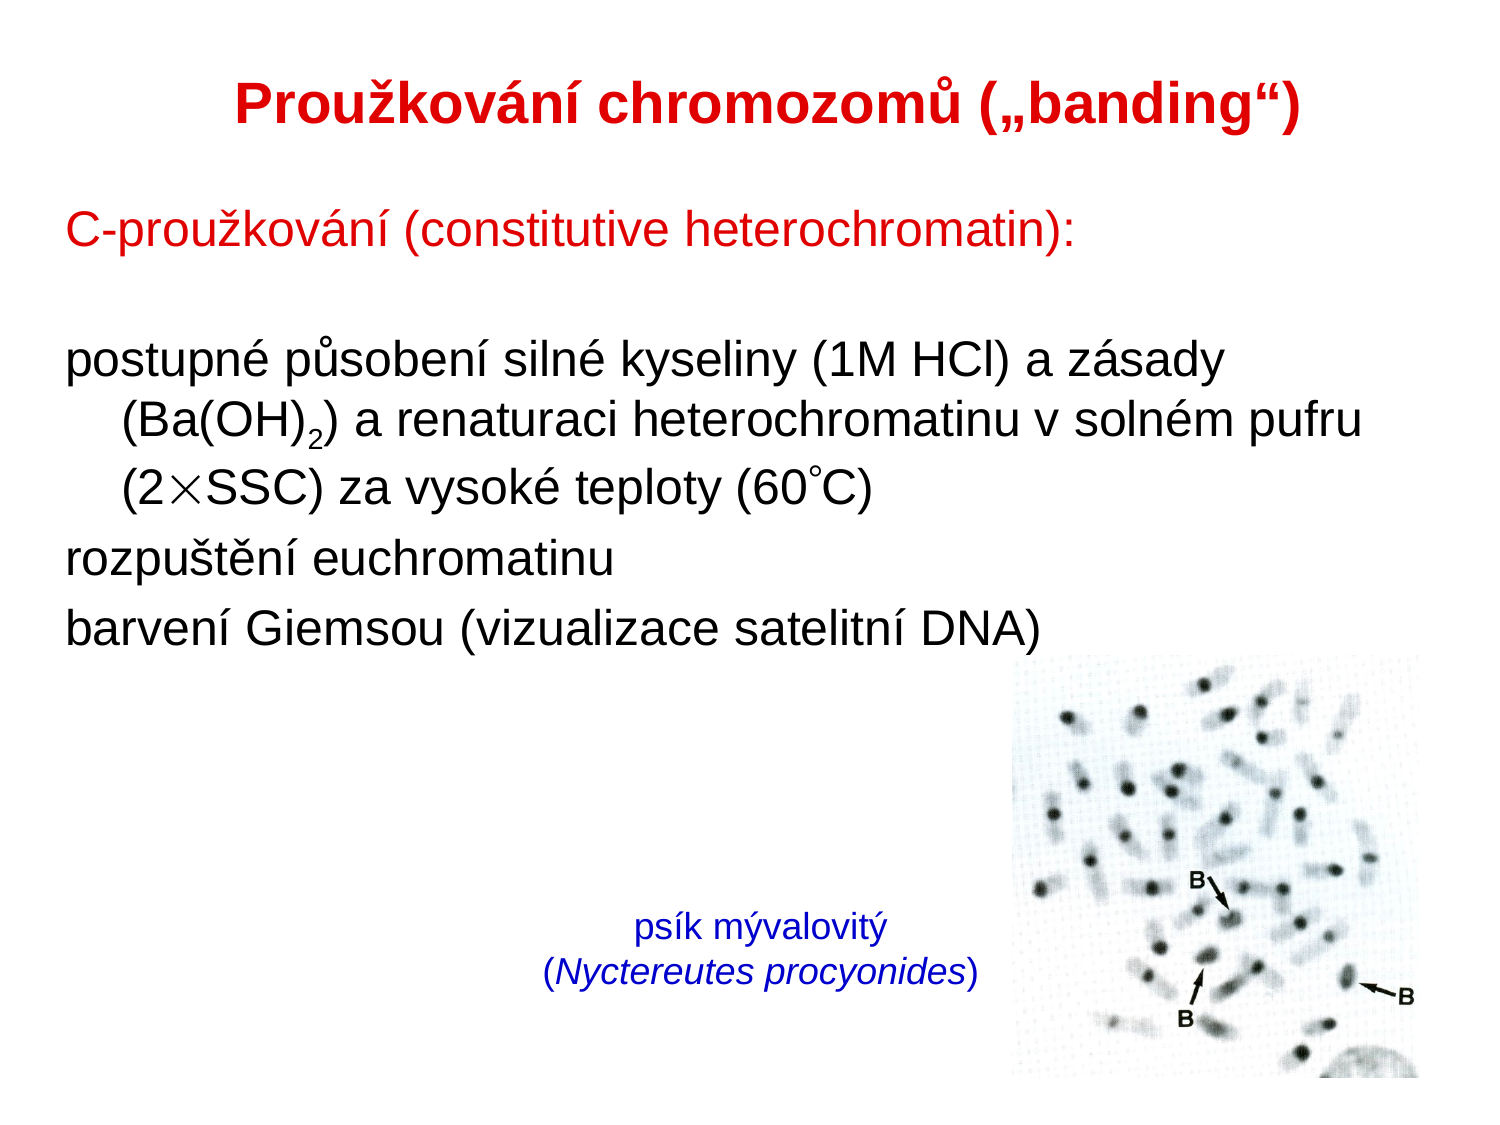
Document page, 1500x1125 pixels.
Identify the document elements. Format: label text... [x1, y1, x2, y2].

text_box psík mývalovitý (Nyctereutes procyonides) [527, 894, 994, 999]
picture [1011, 655, 1419, 1079]
list C-proužkování (constitutive heterochromatin): postupné působení silné kyseliny (1M HCl) a zásady (Ba(OH)2) a renaturaci heterochromatinu v solném pufru (2SSC) za vysoké teploty (60C) rozpuštění euchromatinu barvení Giemsou (vizualizace satelitní DNA) [49, 189, 1405, 884]
text_box Proužkování chromozomů („banding“) [220, 57, 1319, 143]
